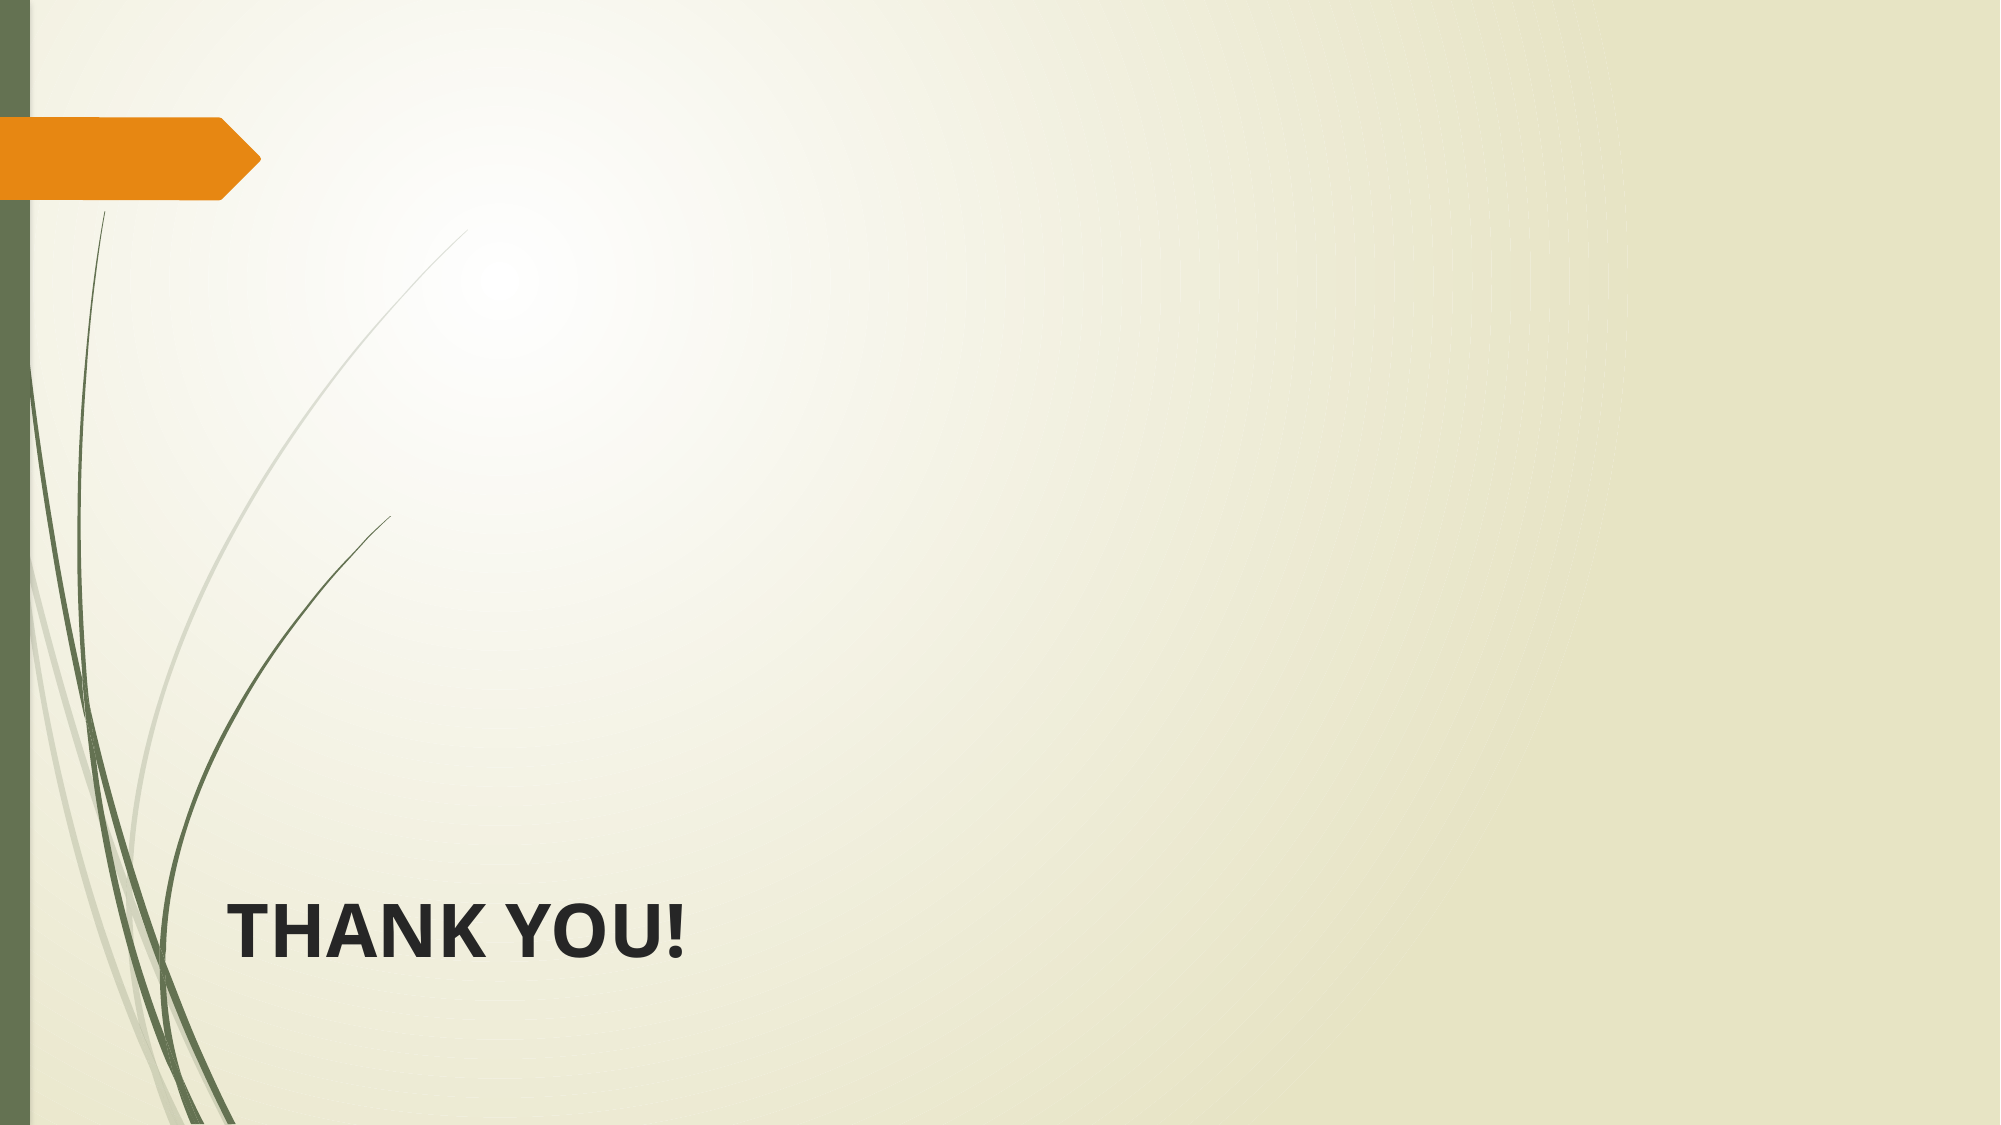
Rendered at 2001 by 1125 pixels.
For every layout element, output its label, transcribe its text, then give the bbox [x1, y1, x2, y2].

title THANK YOU! [211, 875, 1674, 980]
